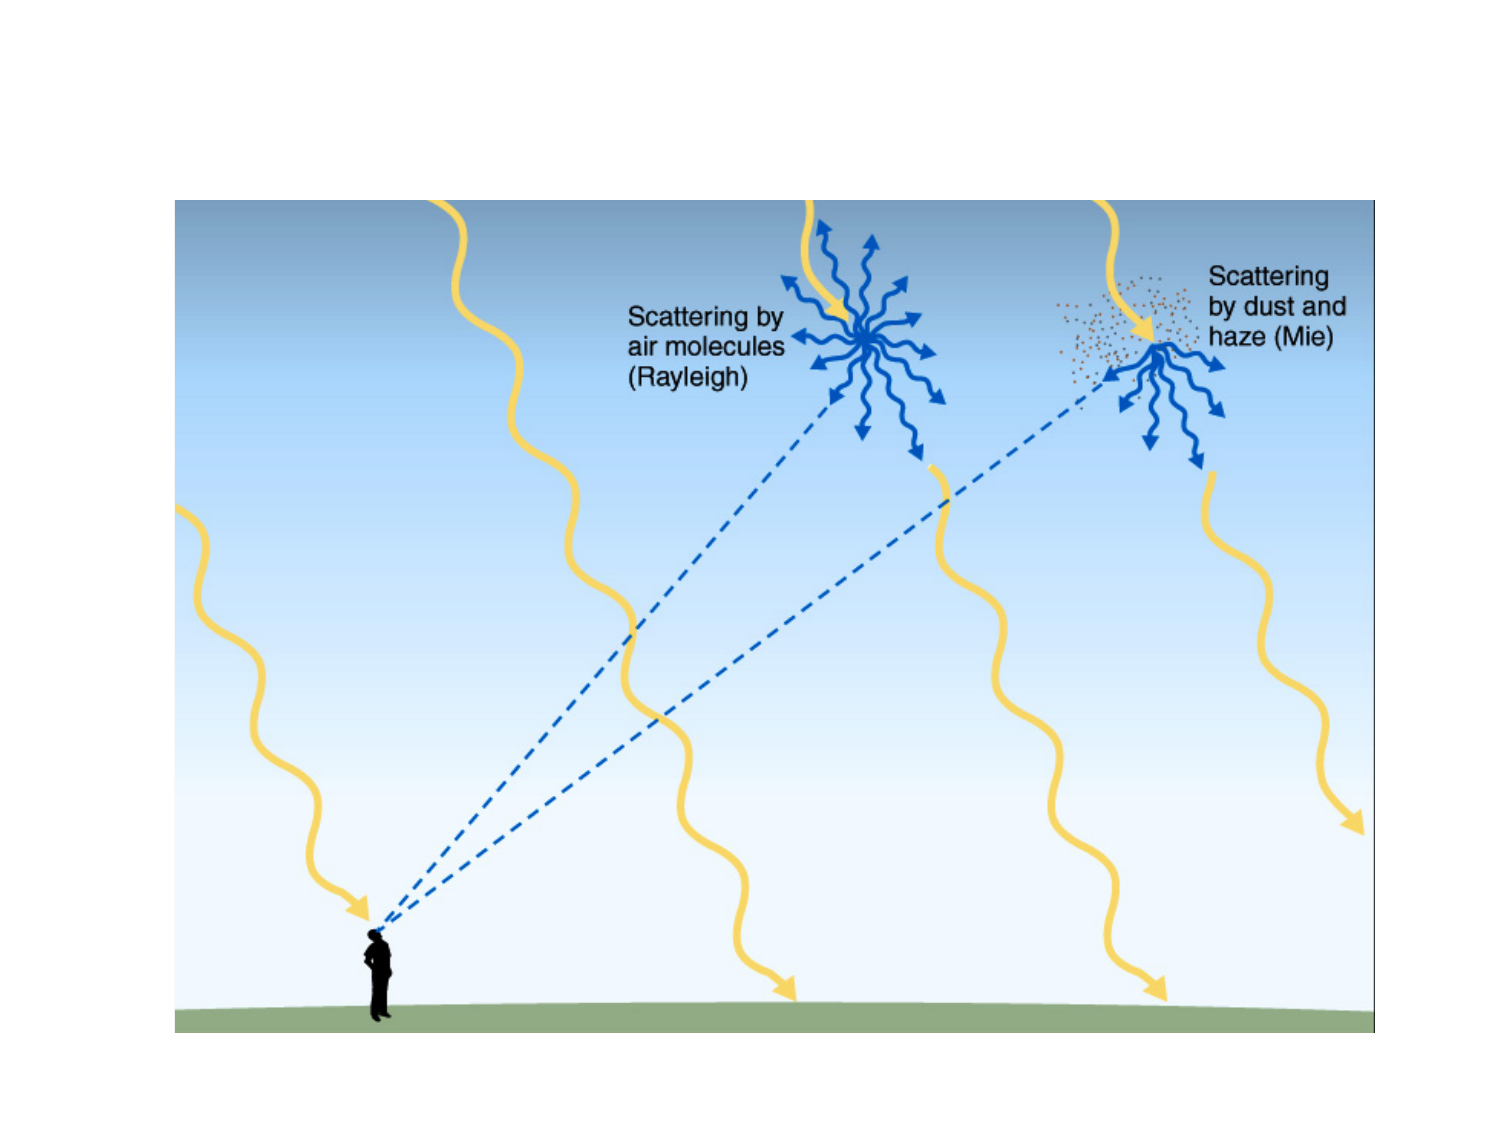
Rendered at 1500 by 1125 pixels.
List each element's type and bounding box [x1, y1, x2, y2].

picture [174, 199, 1376, 1033]
